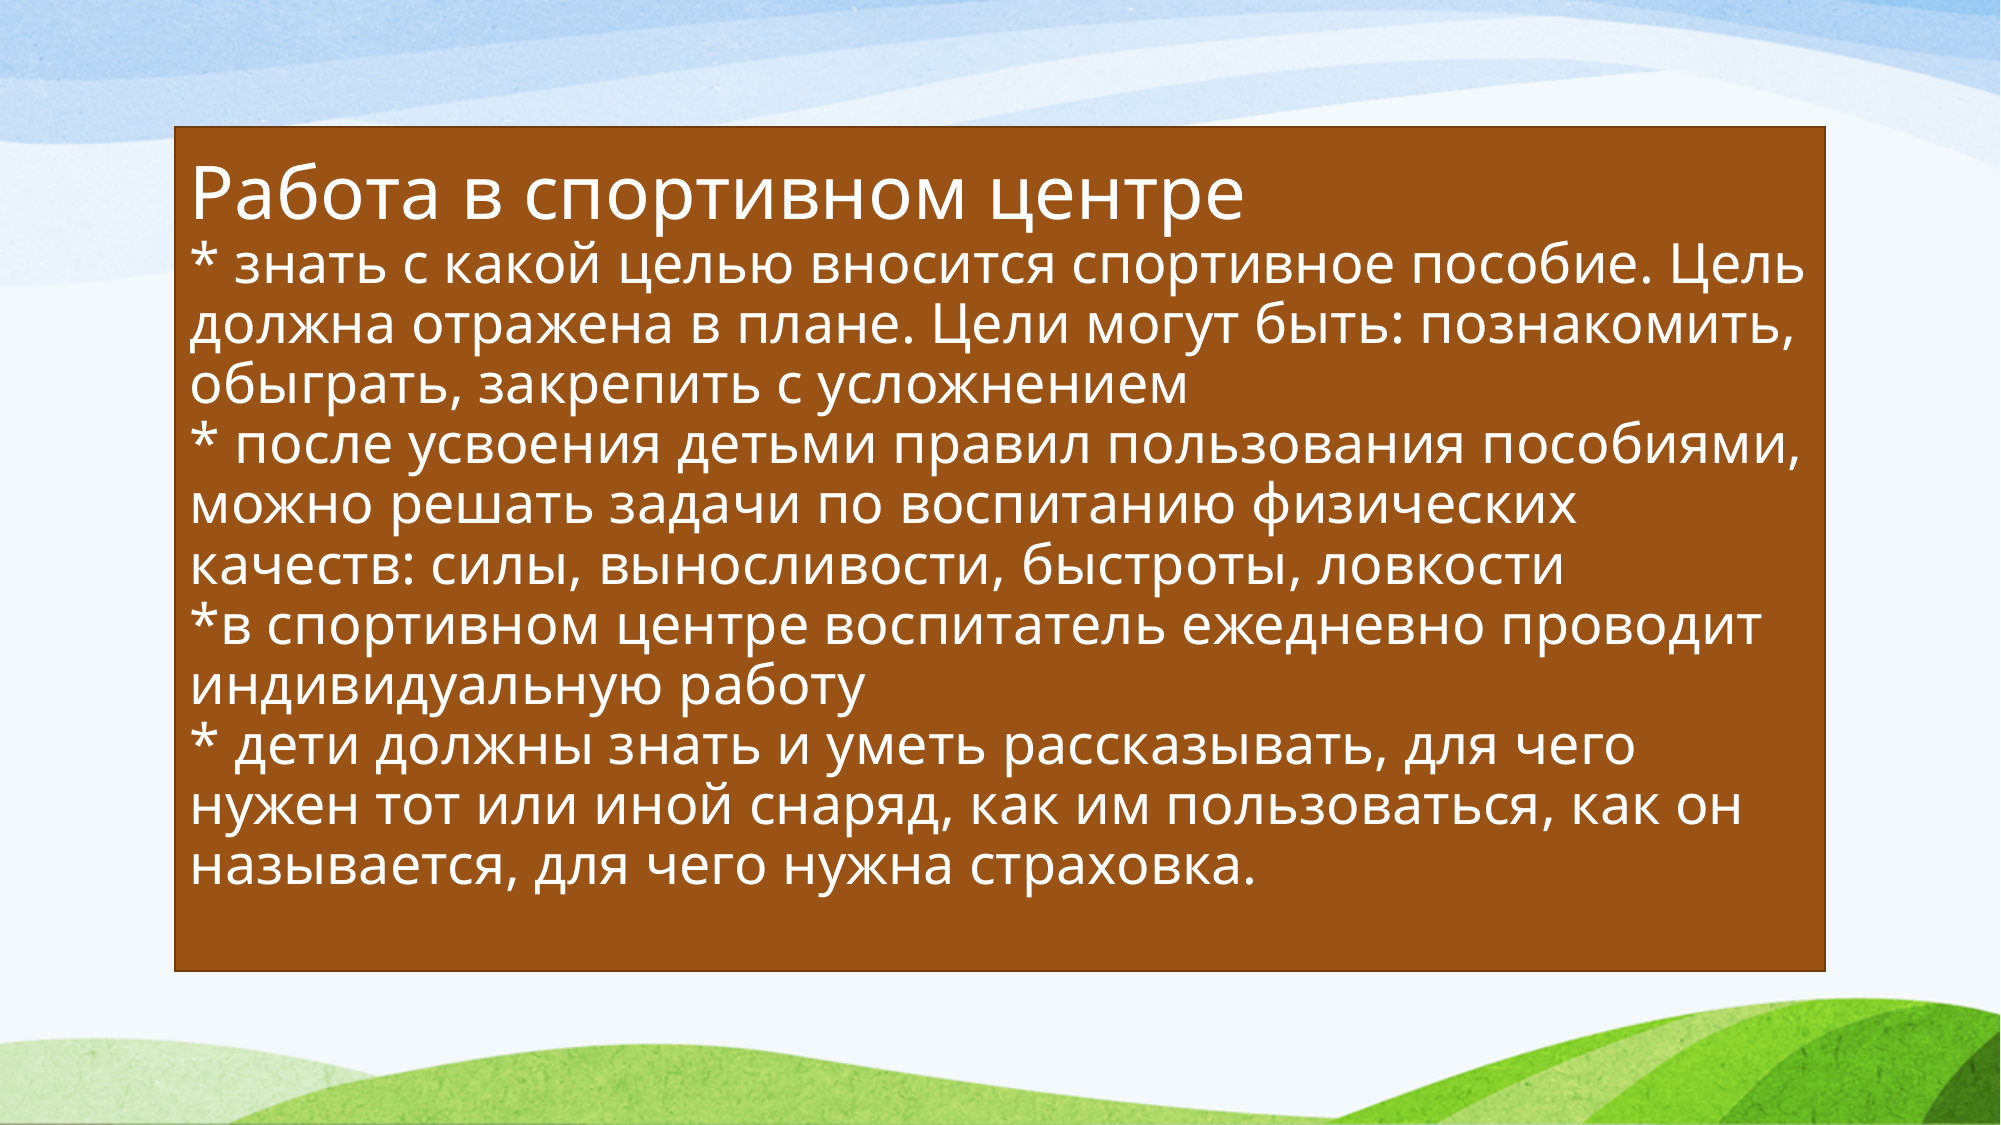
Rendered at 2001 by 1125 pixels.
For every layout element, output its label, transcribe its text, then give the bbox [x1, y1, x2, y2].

picture [0, 0, 2001, 1125]
title Работа в спортивном центре * знать с какой целью вносится спортивное пособие. Цель должна отражена в плане. Цели могут быть: познакомить, обыграть, закрепить с усложнением * после усвоения детьми правил пользования пособиями, можно решать задачи по воспитанию физических качеств: силы, выносливости, быстроты, ловкости *в спортивном центре воспитатель ежедневно проводит индивидуальную работу * дети должны знать и уметь рассказывать, для чего нужен тот или иной снаряд, как им пользоваться, как он называется, для чего нужна страховка. [174, 126, 1826, 972]
